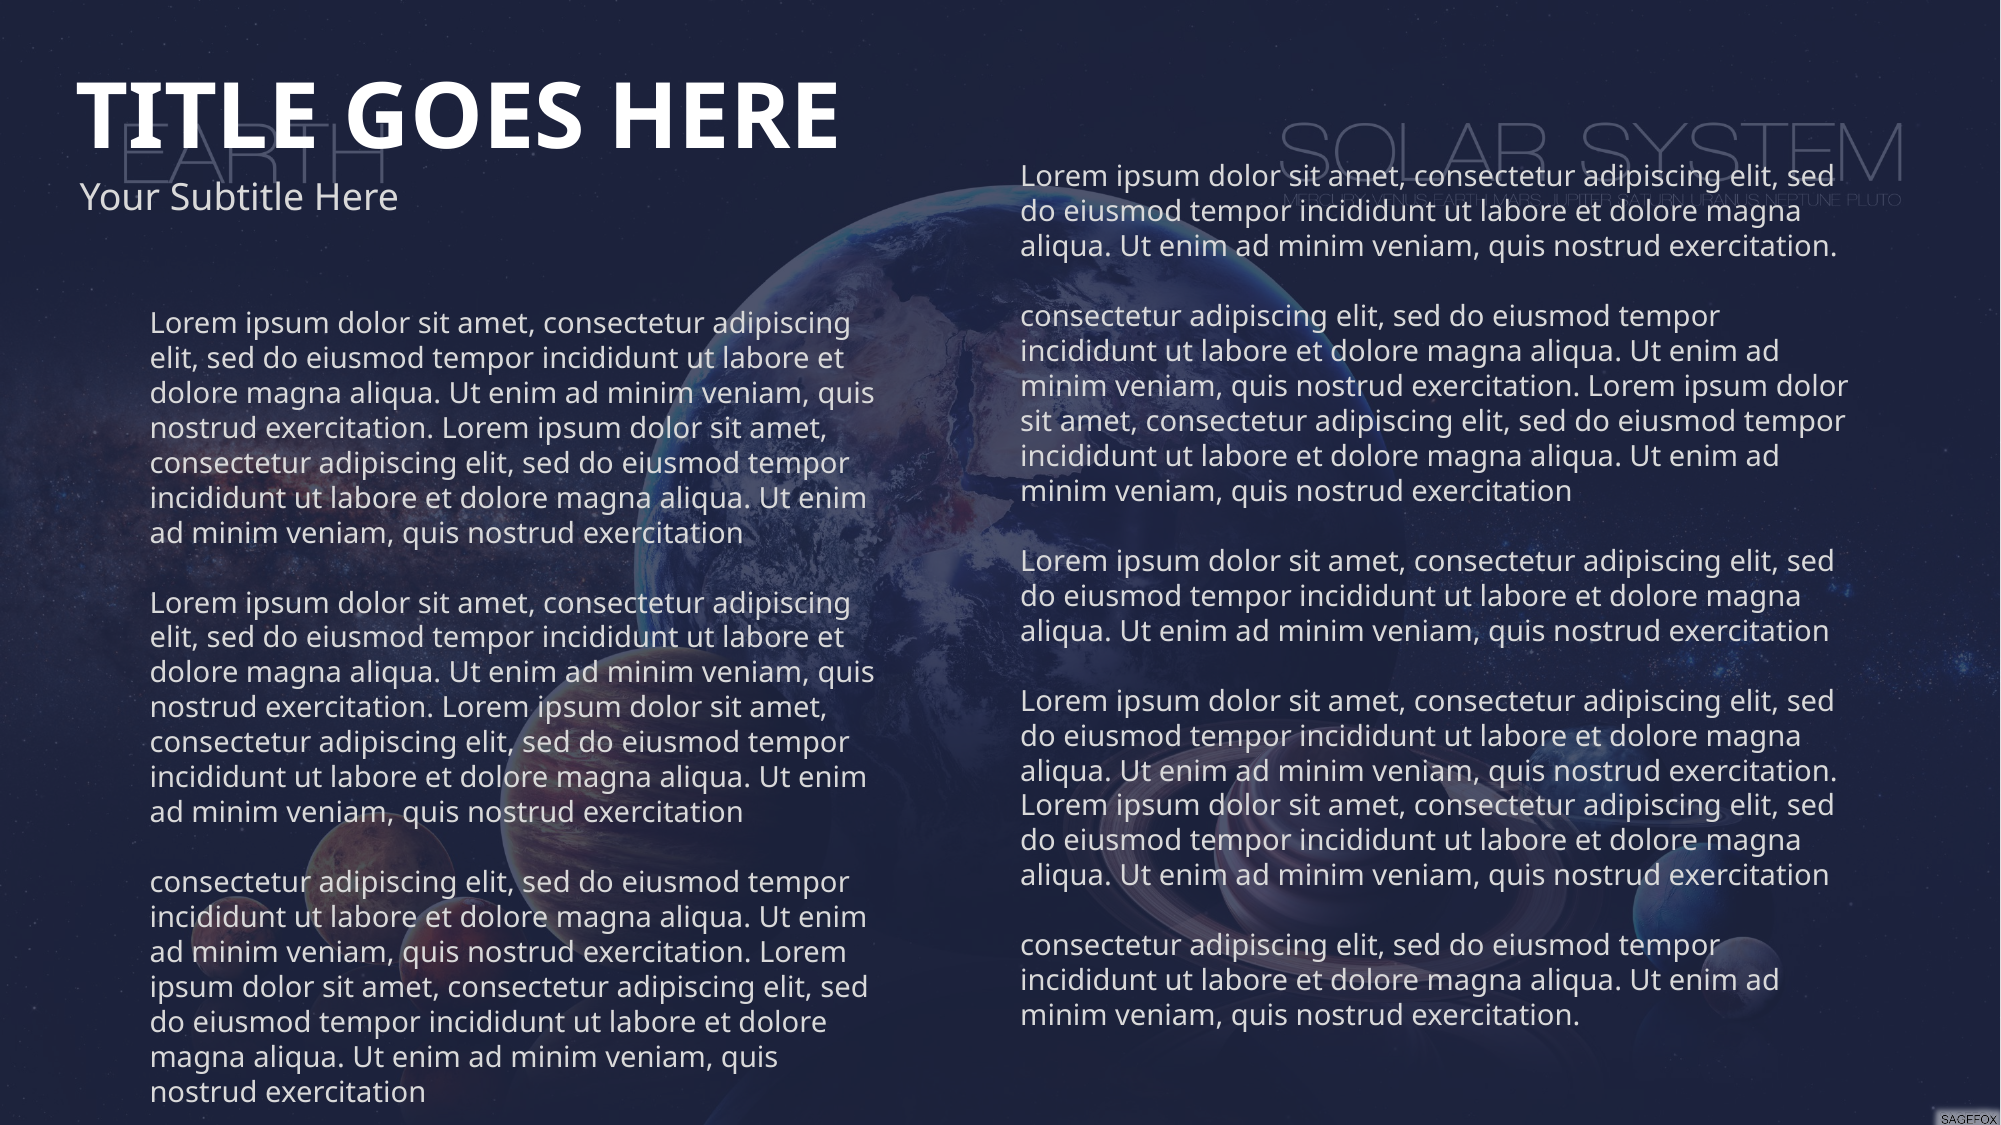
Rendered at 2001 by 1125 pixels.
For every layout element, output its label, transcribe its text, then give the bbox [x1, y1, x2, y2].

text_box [60, 49, 1020, 227]
text_box Lorem ipsum dolor sit amet, consectetur adipiscing elit, sed do eiusmod tempor incididunt ut labore et dolore magna aliqua. Ut enim ad minim veniam, quis nostrud exercitation. consectetur adipiscing elit, sed do eiusmod tempor incididunt ut labore et dolore magna aliqua. Ut enim ad minim veniam, quis nostrud exercitation. Lorem ipsum dolor sit amet, consectetur adipiscing elit, sed do eiusmod tempor incididunt ut labore et dolore magna aliqua. Ut enim ad minim veniam, quis nostrud exercitation Lorem ipsum dolor sit amet, consectetur adipiscing elit, sed do eiusmod tempor incididunt ut labore et dolore magna aliqua. Ut enim ad minim veniam, quis nostrud exercitation Lorem ipsum dolor sit amet, consectetur adipiscing elit, sed do eiusmod tempor incididunt ut labore et dolore magna aliqua. Ut enim ad minim veniam, quis nostrud exercitation. Lorem ipsum dolor sit amet, consectetur adipiscing elit, sed do eiusmod tempor incididunt ut labore et dolore magna aliqua. Ut enim ad minim veniam, quis nostrud exercitation consectetur adipiscing elit, sed do eiusmod tempor incididunt ut labore et dolore magna aliqua. Ut enim ad minim veniam, quis nostrud exercitation. [1005, 150, 1876, 1039]
text_box Lorem ipsum dolor sit amet, consectetur adipiscing elit, sed do eiusmod tempor incididunt ut labore et dolore magna aliqua. Ut enim ad minim veniam, quis nostrud exercitation. Lorem ipsum dolor sit amet, consectetur adipiscing elit, sed do eiusmod tempor incididunt ut labore et dolore magna aliqua. Ut enim ad minim veniam, quis nostrud exercitation Lorem ipsum dolor sit amet, consectetur adipiscing elit, sed do eiusmod tempor incididunt ut labore et dolore magna aliqua. Ut enim ad minim veniam, quis nostrud exercitation. Lorem ipsum dolor sit amet, consectetur adipiscing elit, sed do eiusmod tempor incididunt ut labore et dolore magna aliqua. Ut enim ad minim veniam, quis nostrud exercitation consectetur adipiscing elit, sed do eiusmod tempor incididunt ut labore et dolore magna aliqua. Ut enim ad minim veniam, quis nostrud exercitation. Lorem ipsum dolor sit amet, consectetur adipiscing elit, sed do eiusmod tempor incididunt ut labore et dolore magna aliqua. Ut enim ad minim veniam, quis nostrud exercitation [134, 296, 897, 1125]
picture [1938, 1114, 1999, 1125]
